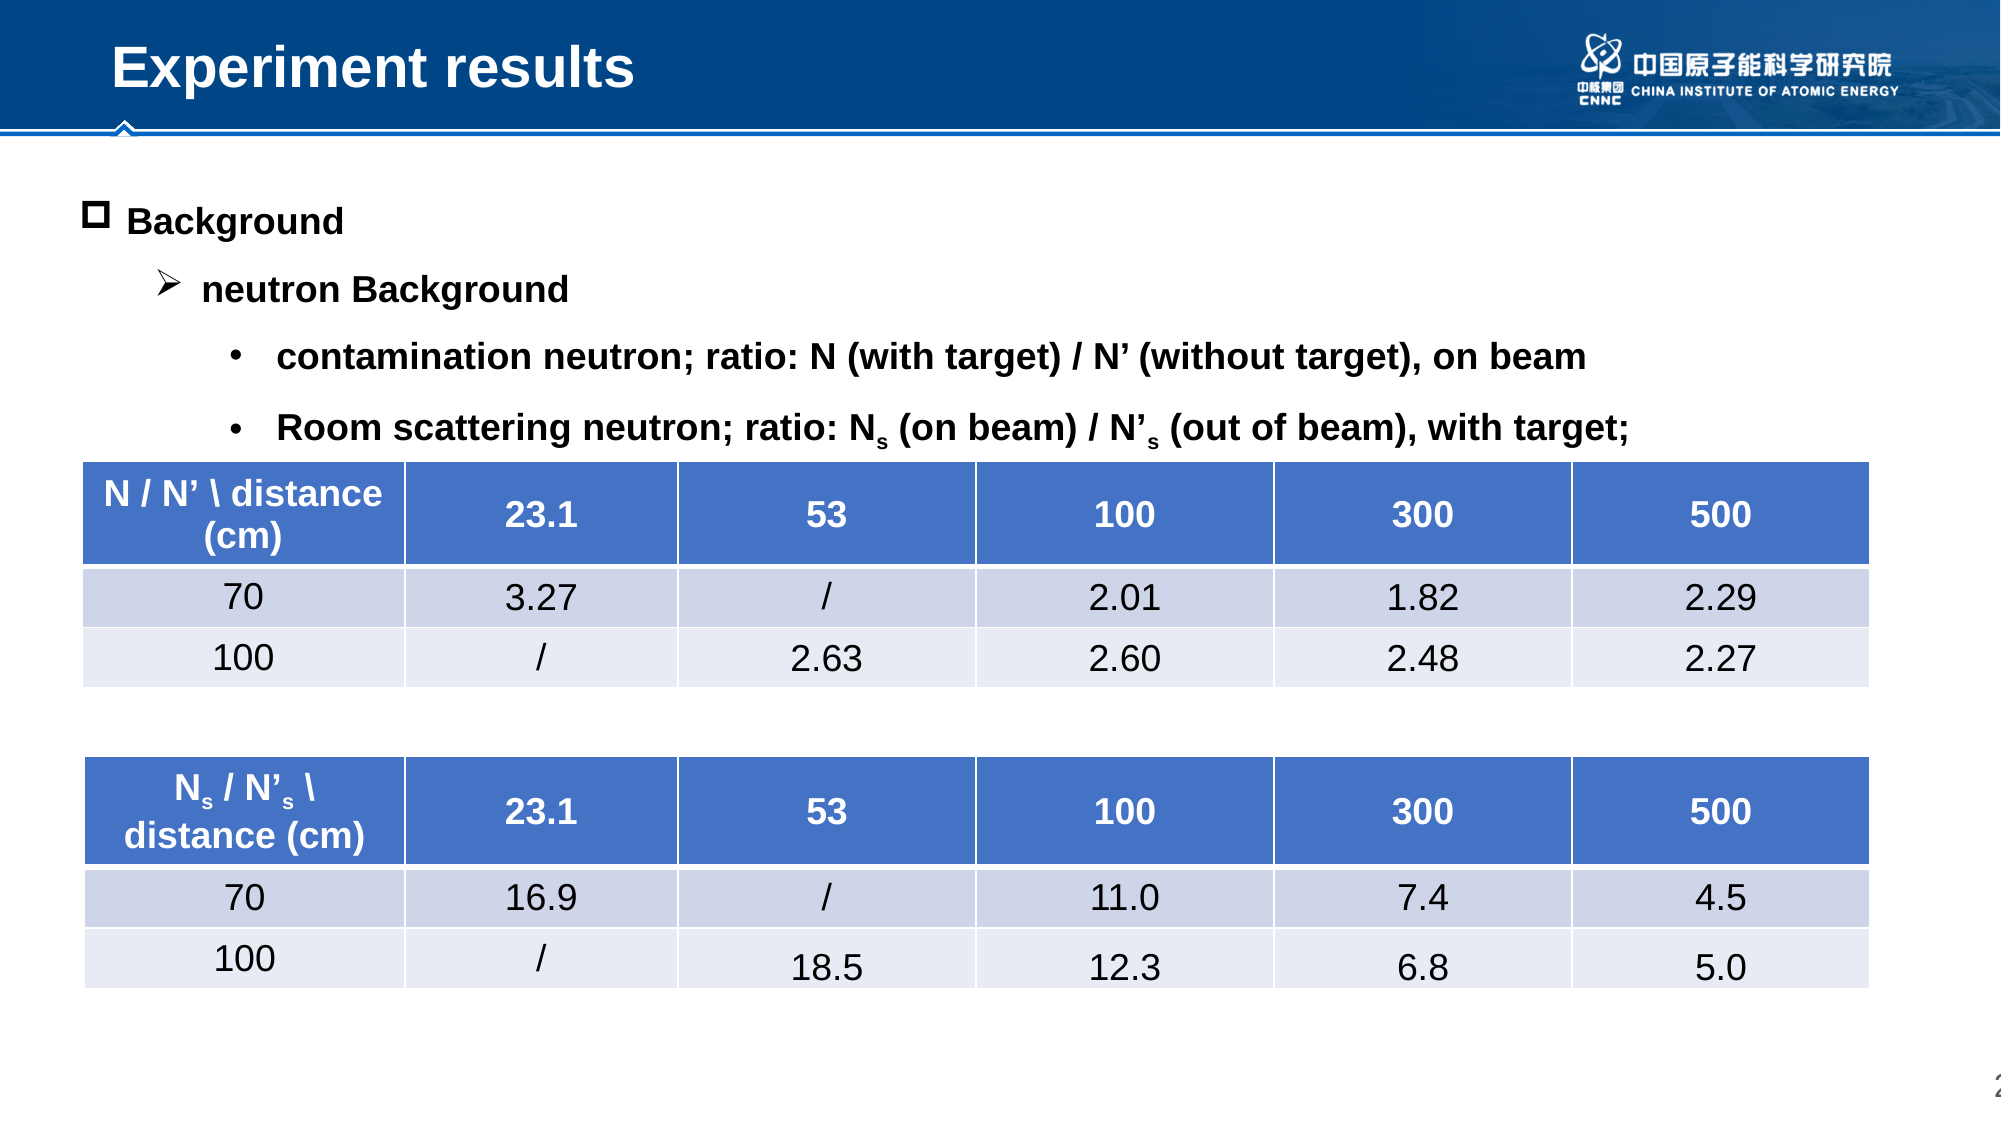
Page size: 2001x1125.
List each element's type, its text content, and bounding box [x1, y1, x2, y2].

table_cell / [406, 929, 677, 988]
table_header N / N’ \ distance (cm) [83, 462, 404, 564]
text_box Background neutron Background contamination neutron; ratio: N (with target) / N’ (without target), on beam Room scattering neutron; ratio: Ns (on beam) / N’s (out of beam), with target; [64, 167, 1949, 529]
table_cell 16.9 [406, 870, 677, 927]
table_cell 100 [85, 929, 404, 988]
table_cell 2.01 [977, 569, 1273, 627]
table_header 100 [977, 462, 1273, 564]
table_cell 2.27 [1573, 628, 1869, 687]
table_header 53 [679, 462, 975, 564]
table_header Ns / N’s \ distance (cm) [85, 757, 404, 864]
table_cell / [679, 870, 975, 927]
table_cell 2.48 [1275, 628, 1571, 687]
table_cell 1.82 [1275, 569, 1571, 627]
table_cell 7.4 [1275, 870, 1571, 927]
table_header 100 [977, 757, 1273, 864]
table_cell 11.0 [977, 870, 1273, 927]
table_cell 12.3 [977, 929, 1273, 988]
picture [1573, 32, 1904, 111]
table_cell 18.5 [679, 929, 975, 988]
table_cell 70 [83, 569, 404, 627]
table_cell 2.29 [1573, 569, 1869, 627]
table_cell / [406, 628, 677, 687]
table_header 53 [679, 757, 975, 864]
table_cell 100 [83, 628, 404, 687]
table_cell 70 [85, 870, 404, 927]
table_header 300 [1275, 462, 1571, 564]
table_header 23.1 [406, 757, 677, 864]
table_cell 2.63 [679, 628, 975, 687]
table_cell / [679, 569, 975, 627]
table_cell 5.0 [1573, 929, 1869, 988]
table_cell 2.60 [977, 628, 1273, 687]
table_cell 3.27 [406, 569, 677, 627]
table_header 300 [1275, 757, 1571, 864]
table_header 23.1 [406, 462, 677, 564]
table_header 500 [1573, 462, 1869, 564]
table_header 500 [1573, 757, 1869, 864]
text_box Experiment results [96, 21, 1097, 107]
table_cell 6.8 [1275, 929, 1571, 988]
table_cell 4.5 [1573, 870, 1869, 927]
